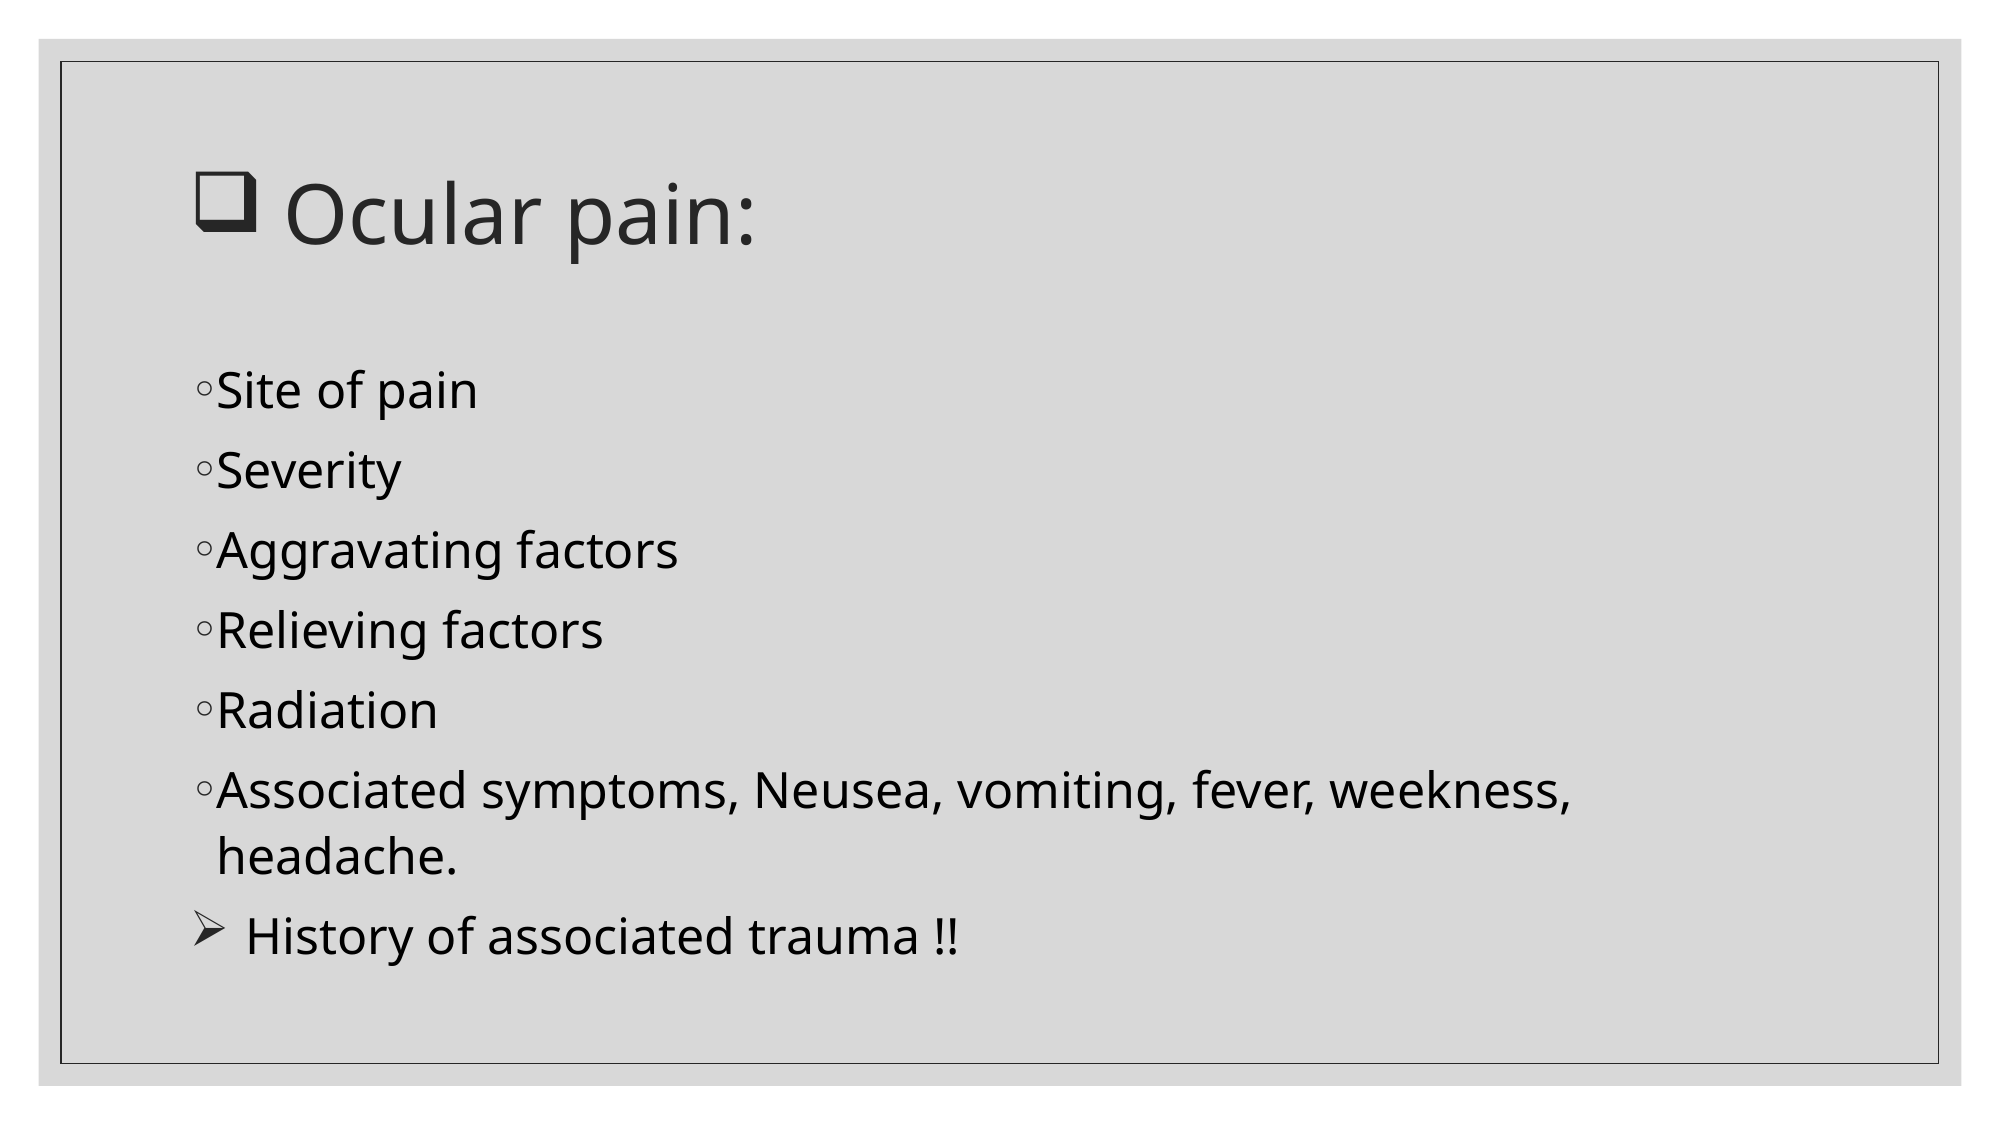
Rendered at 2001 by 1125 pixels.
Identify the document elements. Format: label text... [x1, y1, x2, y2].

list Site of pain Severity Aggravating factors Relieving factors Radiation Associated symptoms, Neusea, vomiting, fever, weekness, headache. History of associated trauma !! [174, 345, 1825, 977]
title Ocular pain: [174, 105, 1825, 331]
